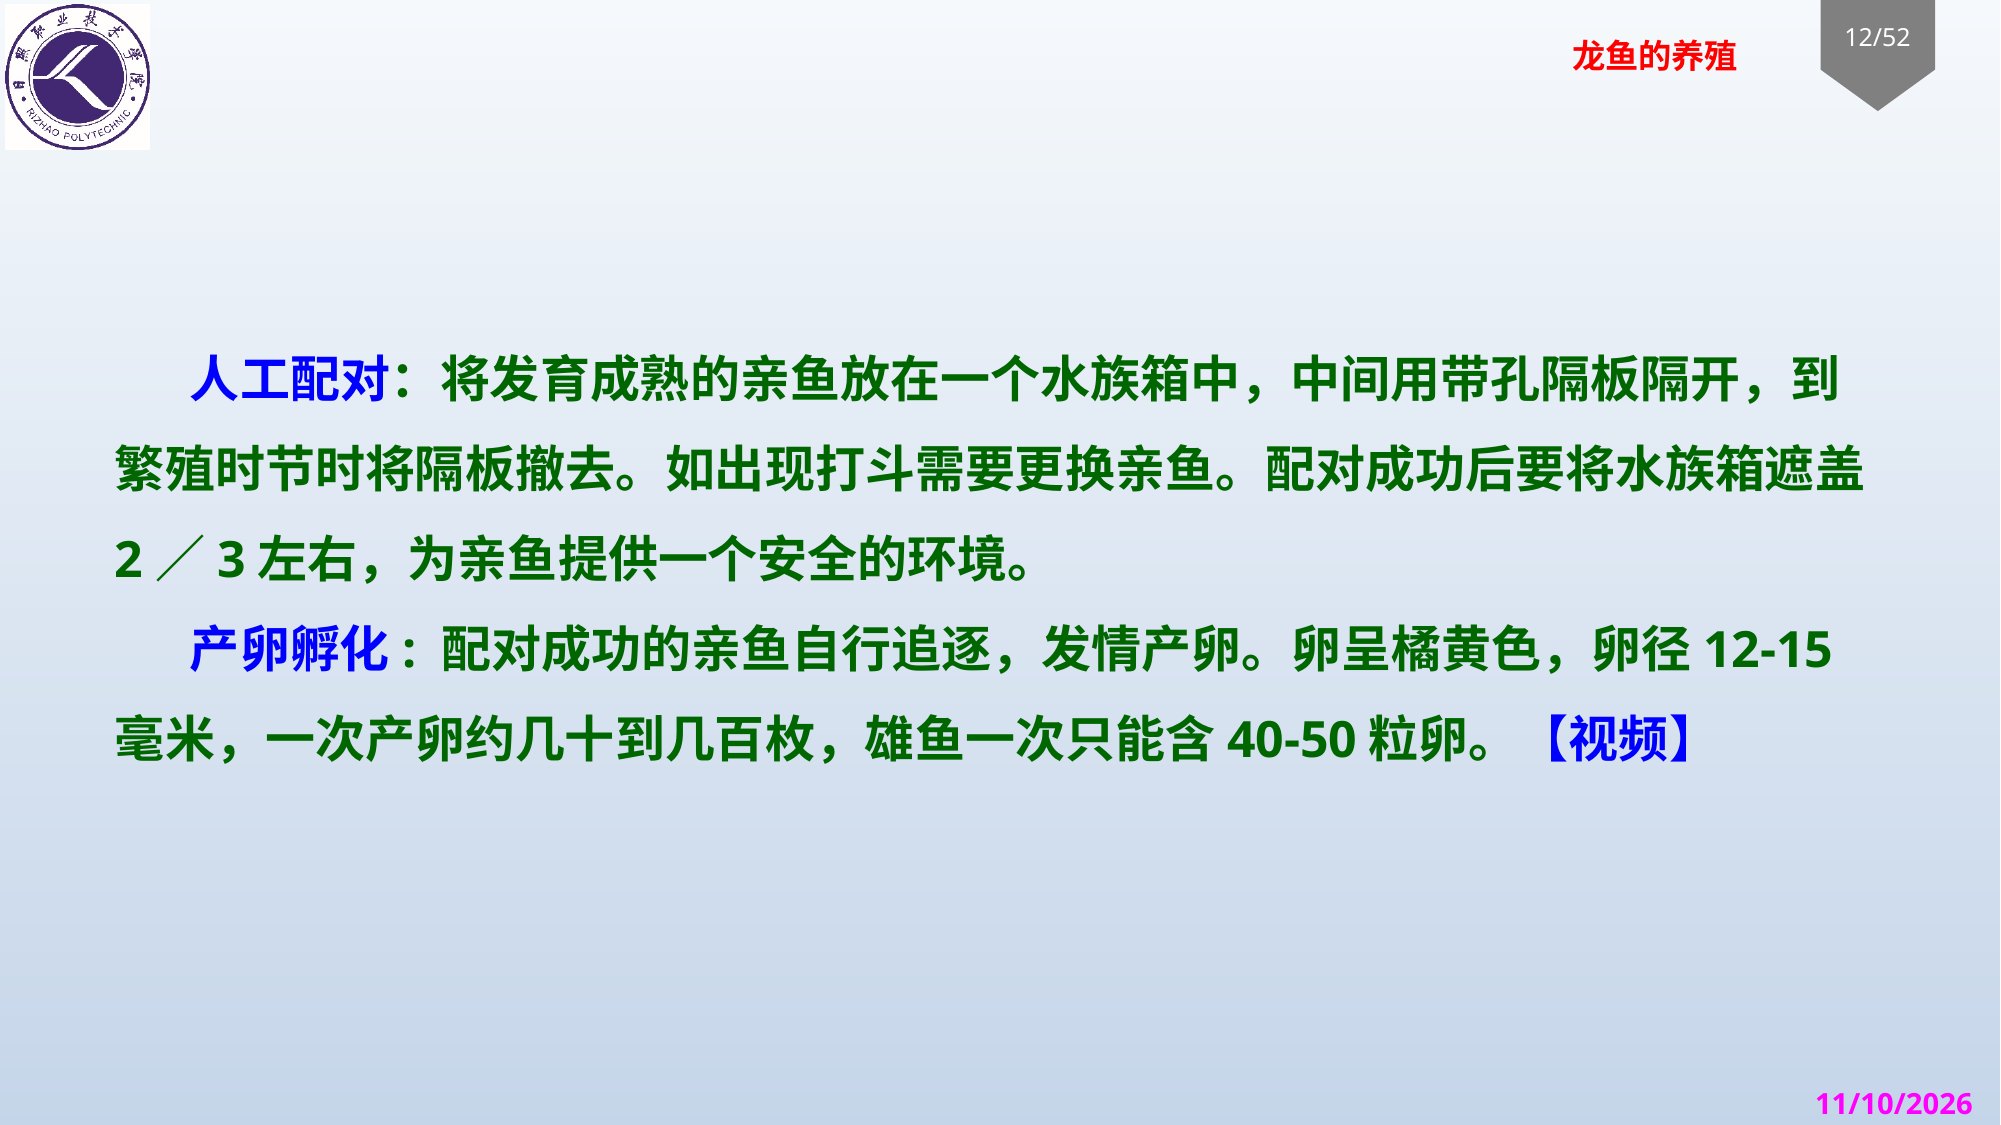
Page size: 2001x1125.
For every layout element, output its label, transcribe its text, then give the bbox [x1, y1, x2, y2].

list 人工配对：将发育成熟的亲鱼放在一个水族箱中，中间用带孔隔板隔开，到繁殖时节时将隔板撤去。如出现打斗需要更换亲鱼。配对成功后要将水族箱遮盖 2／3左右，为亲鱼提供一个安全的环境。 产卵孵化: 配对成功的亲鱼自行追逐，发情产卵。卵呈橘黄色，卵径12-15毫米，一次产卵约几十到几百枚，雄鱼一次只能含40-50粒卵。【视频】 [99, 310, 1900, 1040]
picture [5, 4, 150, 150]
